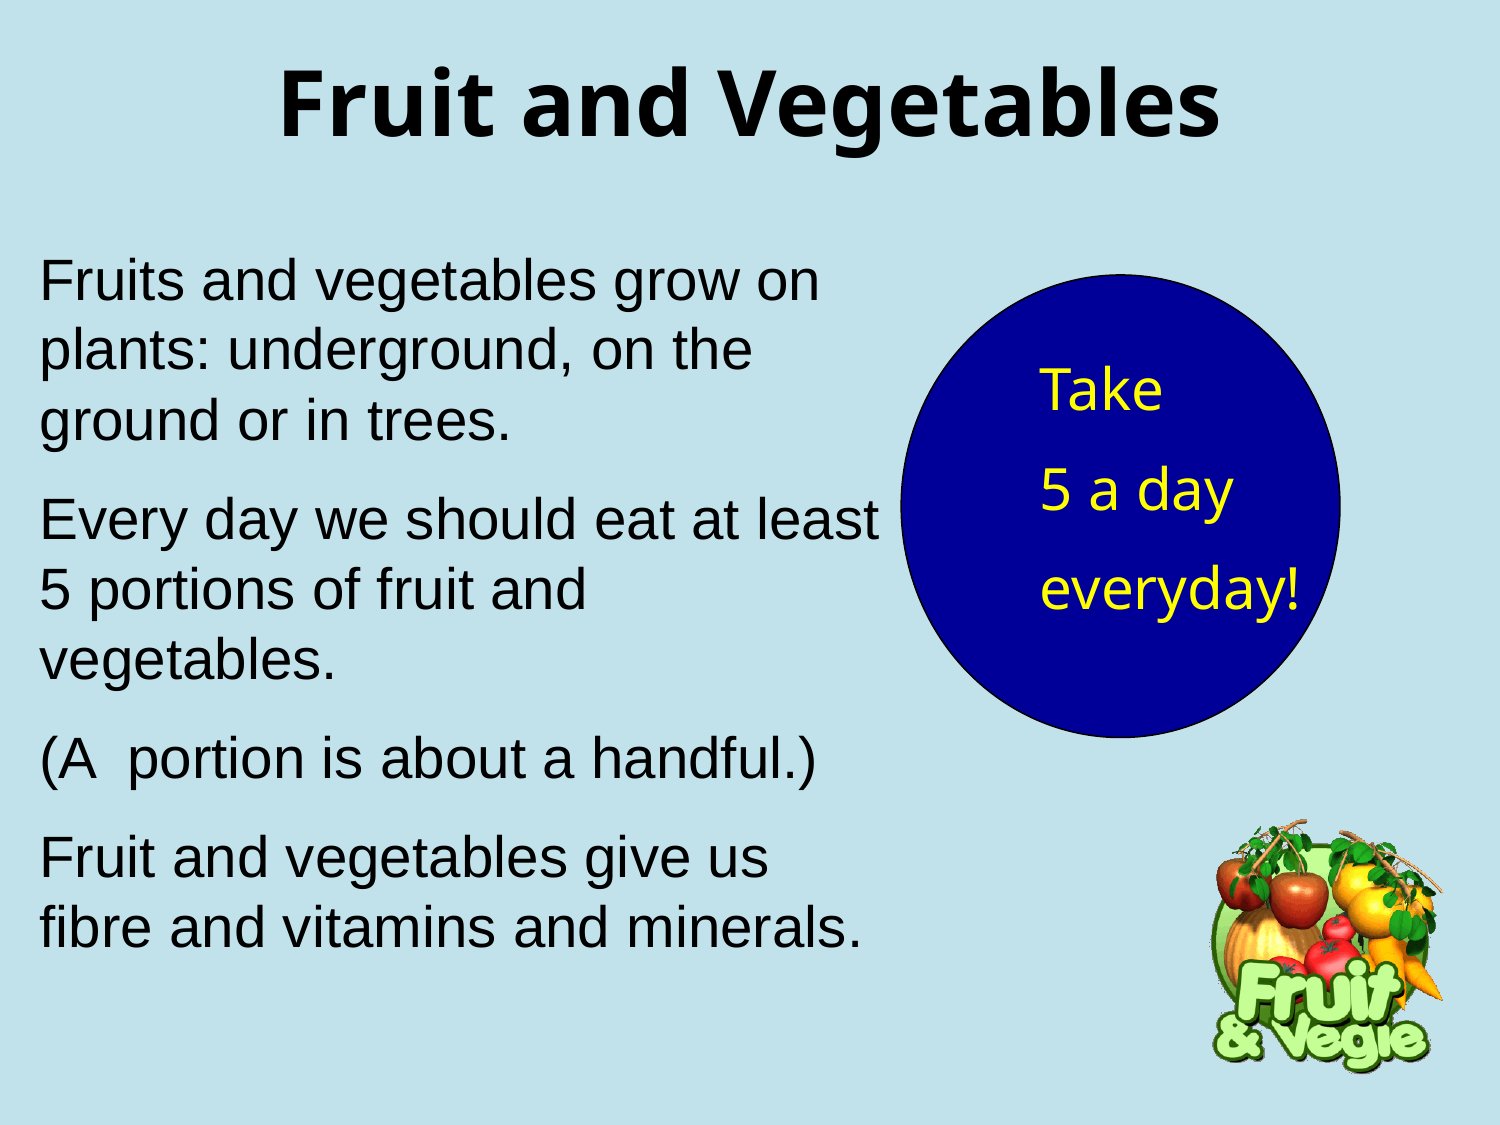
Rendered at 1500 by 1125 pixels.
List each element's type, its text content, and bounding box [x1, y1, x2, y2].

title Fruit and Vegetables [24, 24, 1475, 175]
picture [1187, 812, 1451, 1076]
text_box Fruits and vegetables grow on plants: underground, on the ground or in trees. Every day we should eat at least 5 portions of fruit and vegetables. (A portion is about a handful.) Fruit and vegetables give us fibre and vitamins and minerals. [24, 234, 902, 967]
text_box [900, 274, 1476, 738]
